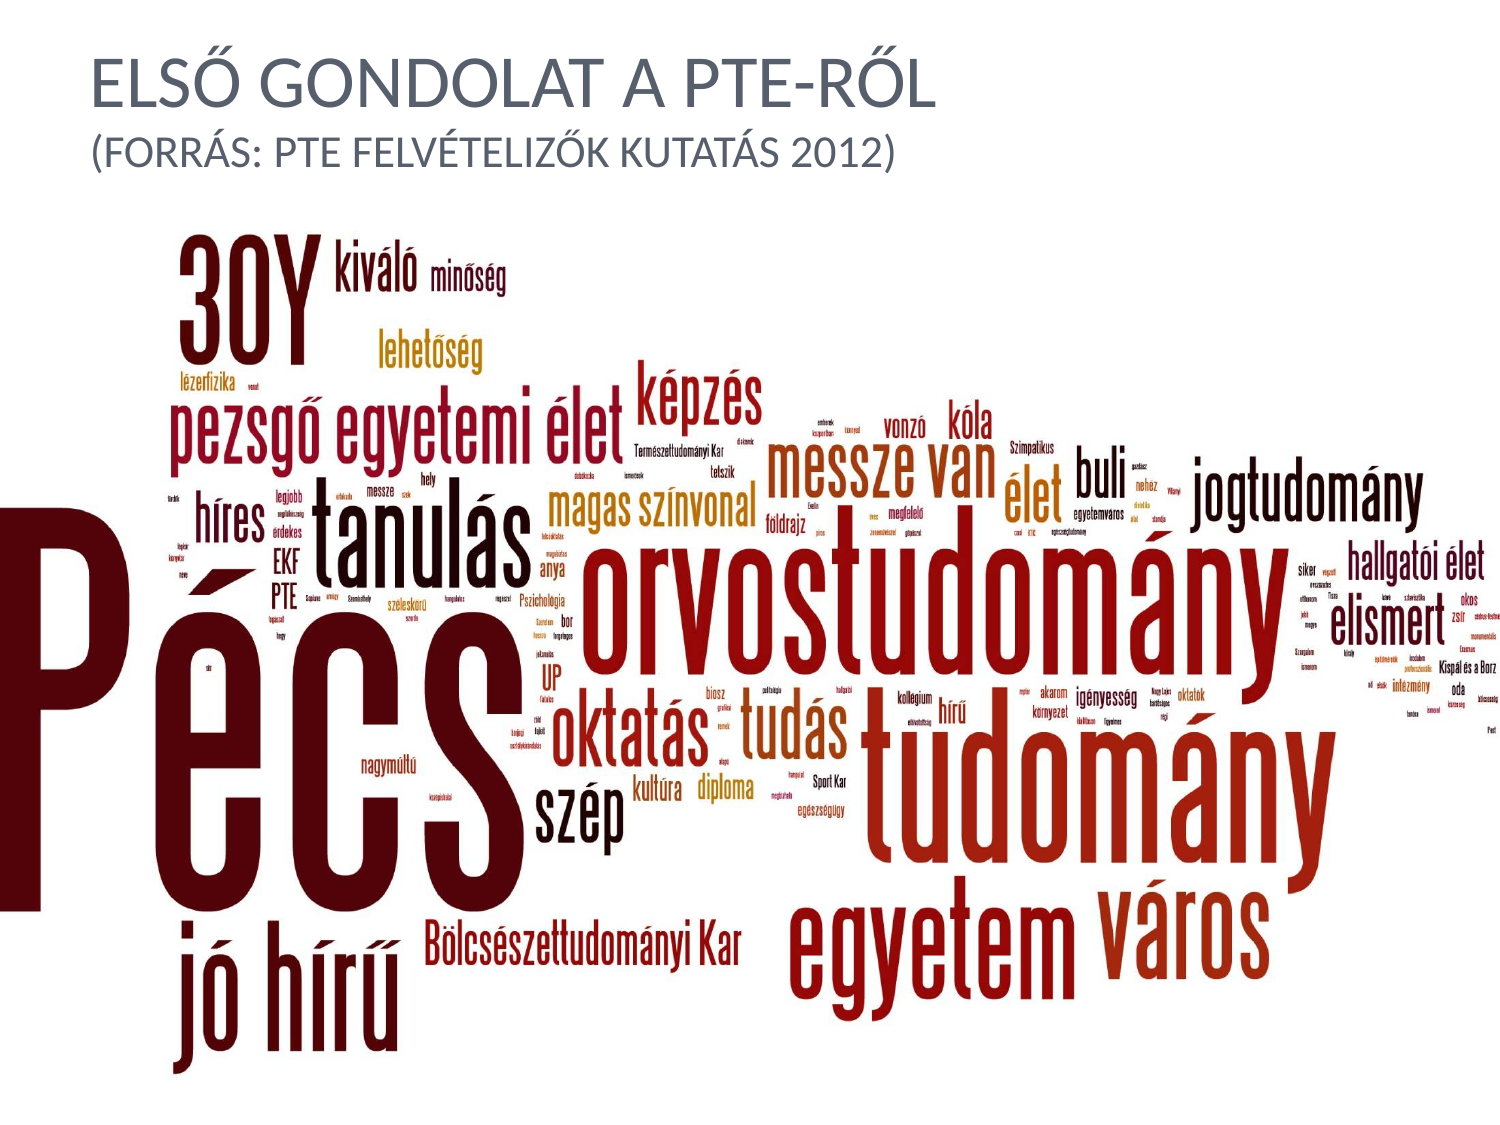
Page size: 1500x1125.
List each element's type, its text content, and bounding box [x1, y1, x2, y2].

title Első gondolat a PTE-ről (Forrás: PTE Felvételizők kutatás 2012) [75, 0, 1300, 185]
picture [0, 0, 1500, 1125]
